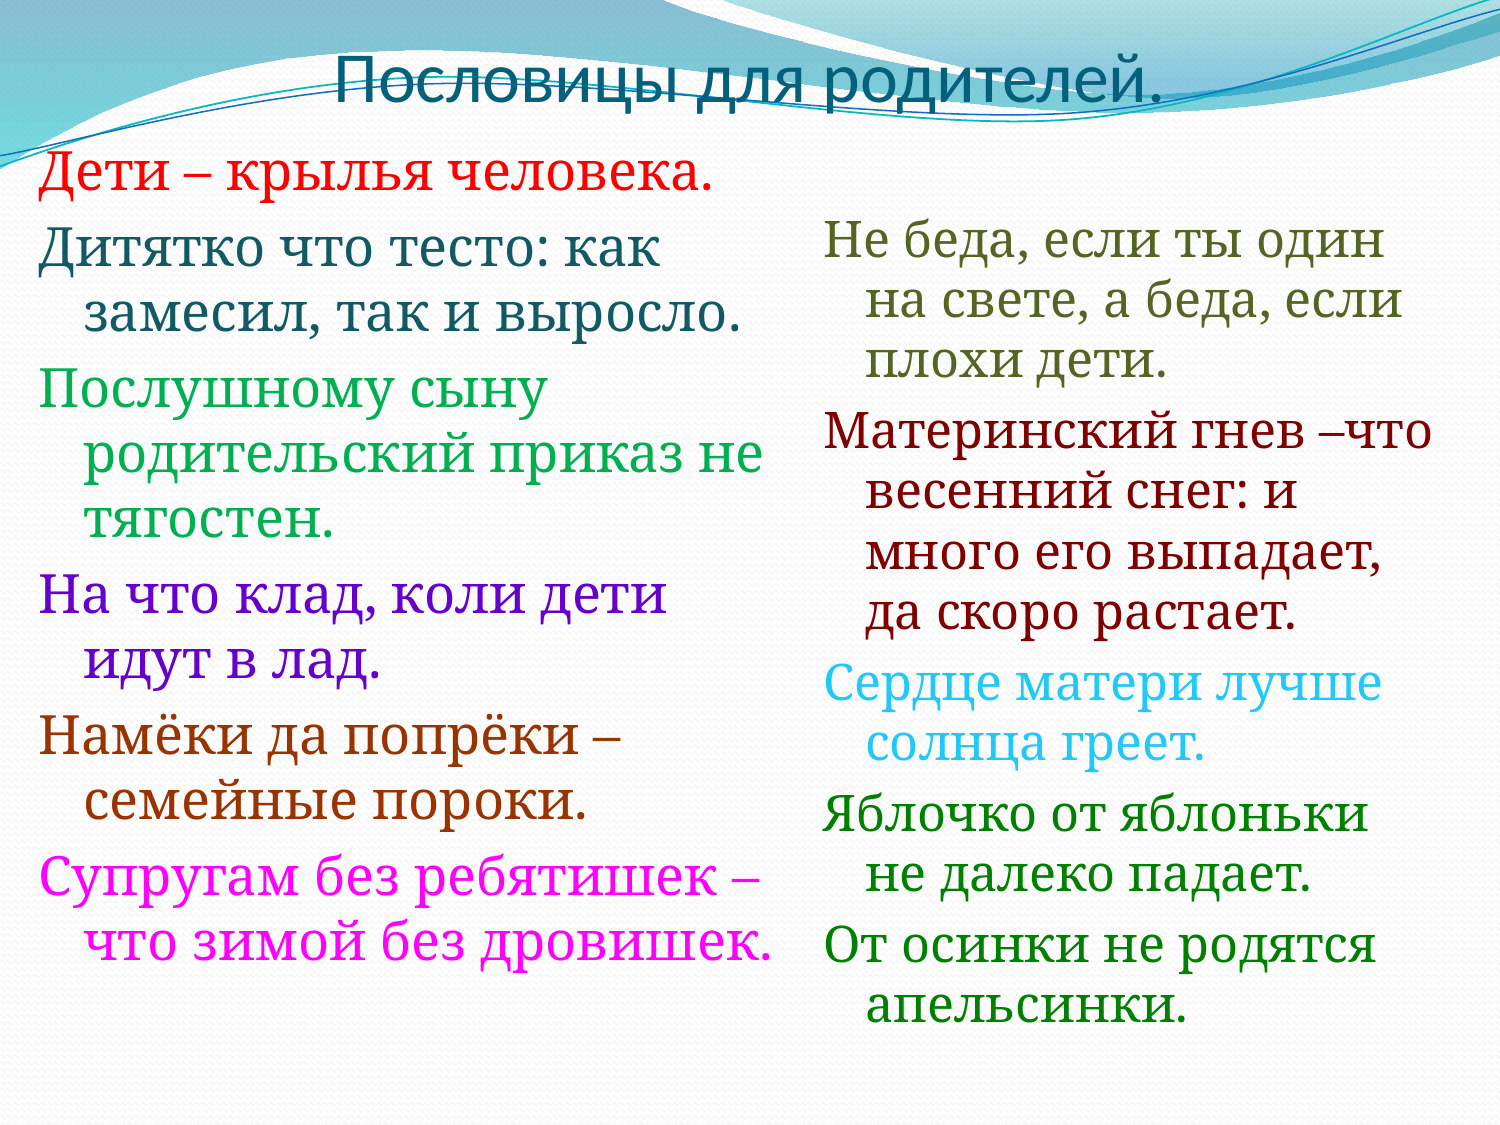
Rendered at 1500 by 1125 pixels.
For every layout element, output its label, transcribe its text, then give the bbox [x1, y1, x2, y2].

list Не беда, если ты один на свете, а беда, если плохи дети. Материнский гнев –что весенний снег: и много его выпадает, да скоро растает. Сердце матери лучше солнца греет. Яблочко от яблоньки не далеко падает. От осинки не родятся апельсинки. [808, 199, 1454, 1043]
list Дети – крылья человека. Дитятко что тесто: как замесил, так и выросло. Послушному сыну родительский приказ не тягостен. На что клад, коли дети идут в лад. Намёки да попрёки – семейные пороки. Супругам без ребятишек – что зимой без дровишек. [23, 128, 797, 1043]
title Пословицы для родителей. [75, 23, 1425, 118]
